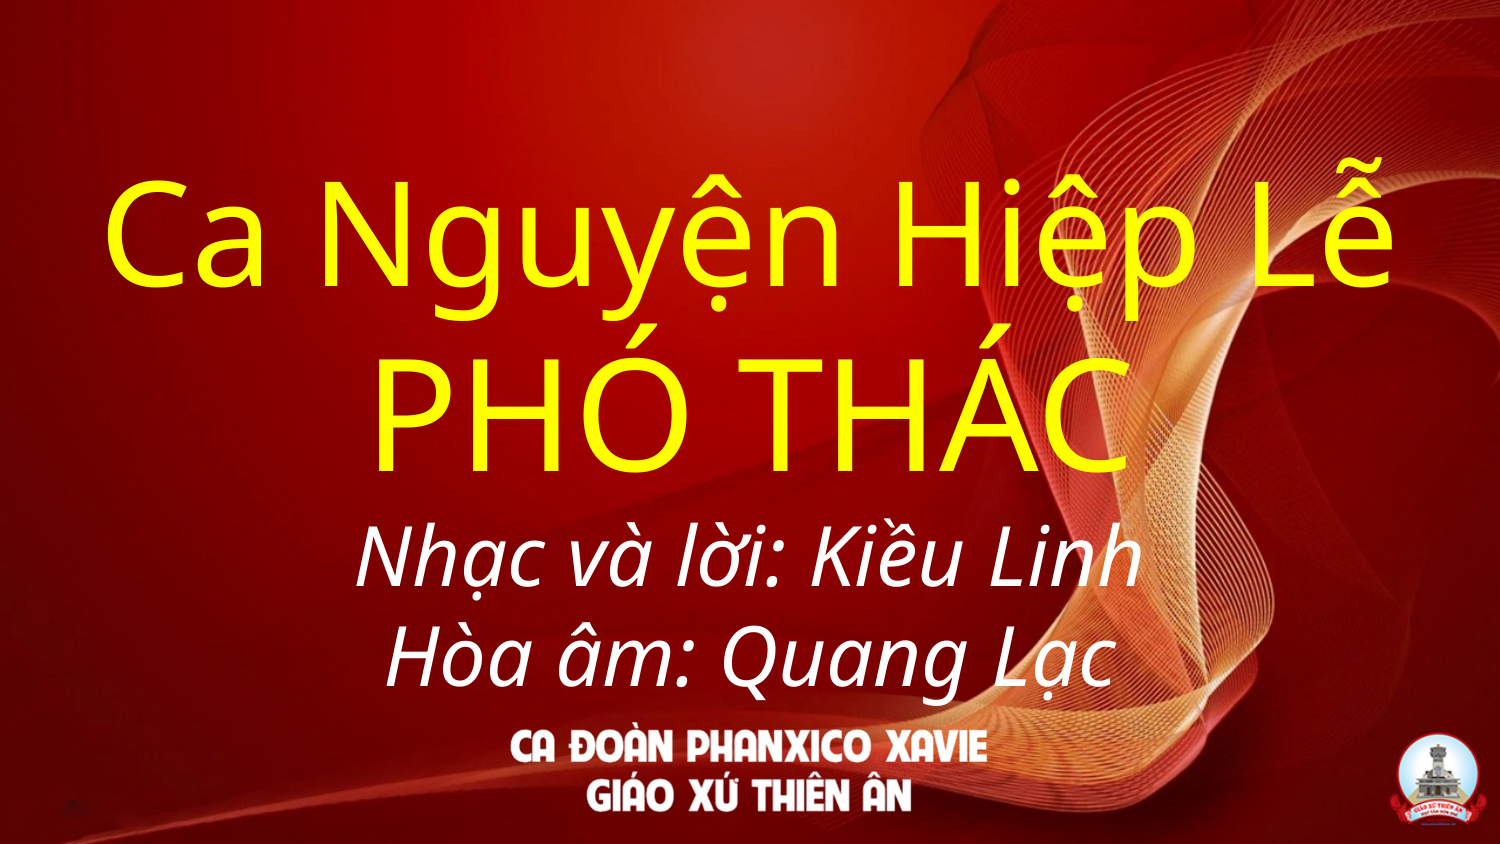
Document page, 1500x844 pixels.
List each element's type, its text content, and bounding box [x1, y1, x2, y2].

picture [485, 708, 1015, 844]
title Ca Nguyện Hiệp Lễ PHÓ THÁC Nhạc và lời: Kiều Linh Hòa âm: Quang Lạc [0, 0, 1500, 844]
